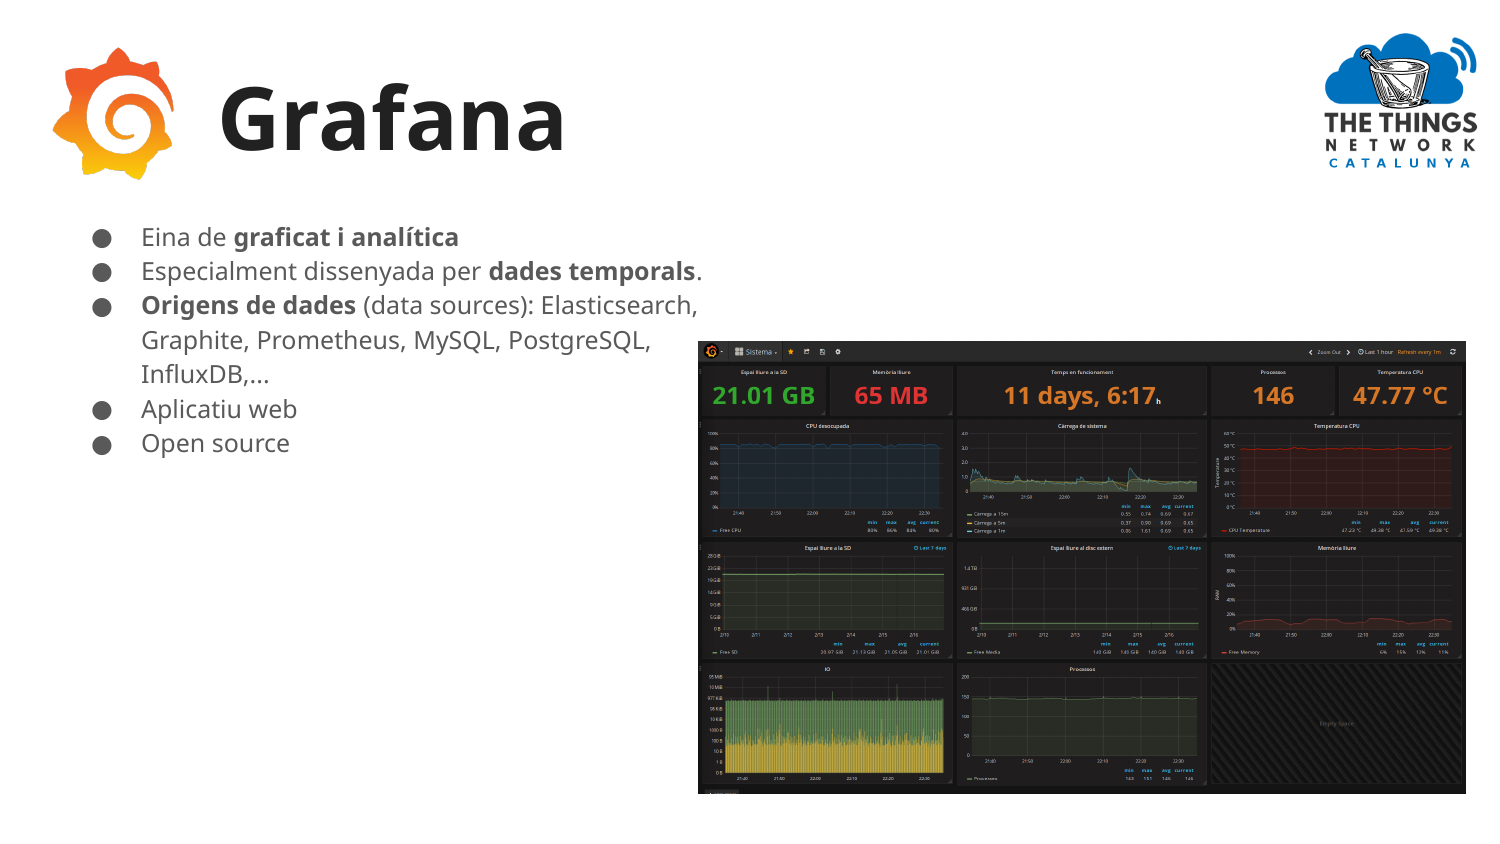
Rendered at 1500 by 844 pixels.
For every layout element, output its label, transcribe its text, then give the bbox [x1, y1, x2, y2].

list Eina de graficat i analítica Especialment dissenyada per dades temporals. Origens de dades (data sources): Elasticsearch, Graphite, Prometheus, MySQL, PostgreSQL, InfluxDB,... Aplicatiu web Open source [51, 201, 753, 750]
title Grafana [202, 48, 1449, 180]
picture [50, 47, 178, 180]
picture [1312, 16, 1485, 186]
picture [698, 341, 1466, 794]
